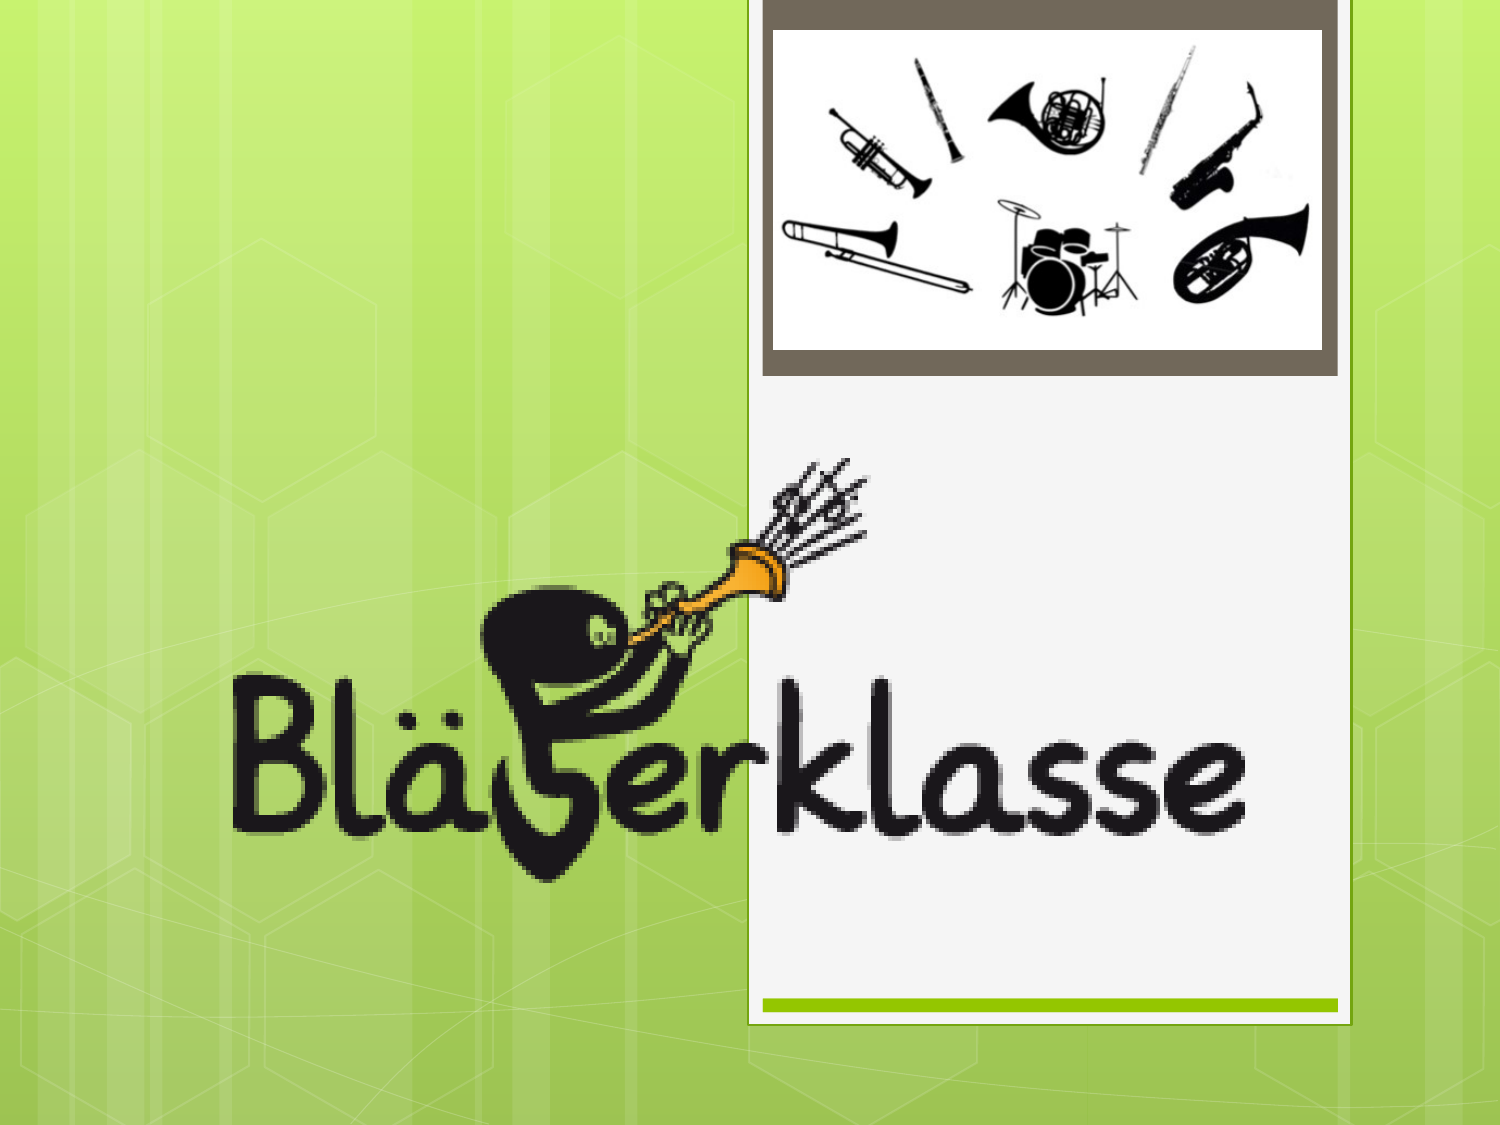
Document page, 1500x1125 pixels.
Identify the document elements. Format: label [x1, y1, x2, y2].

picture [225, 420, 1254, 923]
picture [773, 30, 1322, 351]
